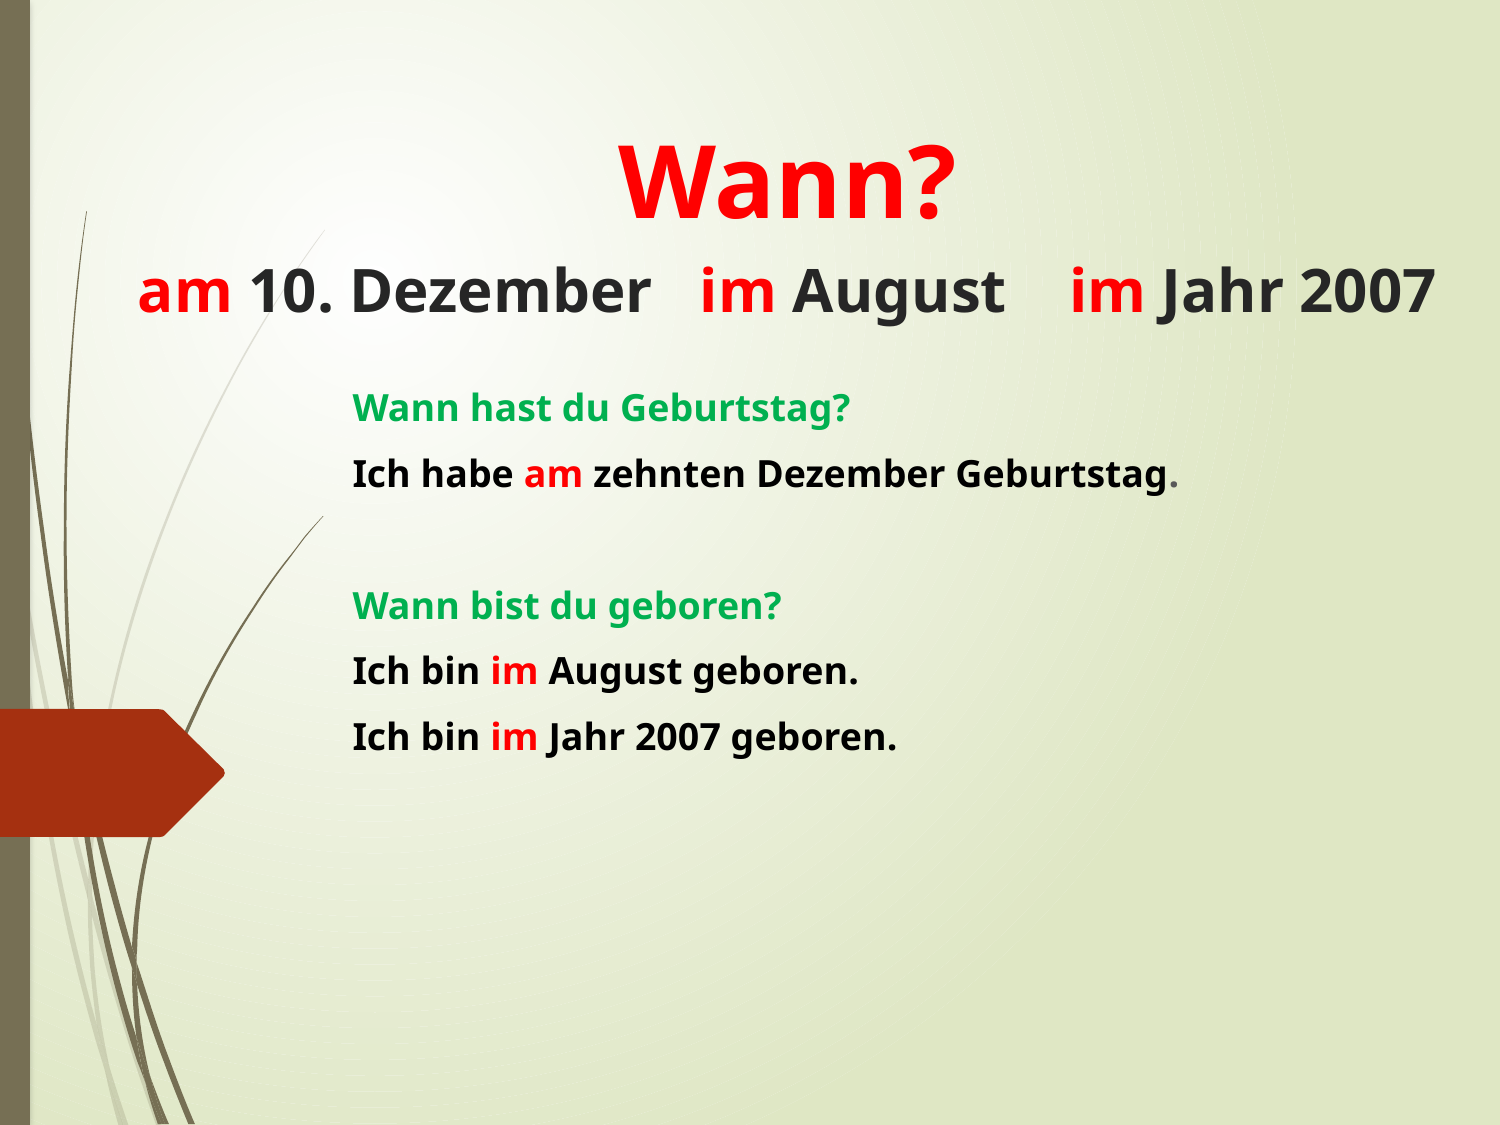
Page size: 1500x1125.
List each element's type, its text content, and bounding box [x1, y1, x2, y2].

title Wann? am 10. Dezember im August im Jahr 2007 [112, 50, 1463, 338]
subtitle Wann hast du Geburtstag? Ich habe am zehnten Dezember Geburtstag. Wann bist du geboren? Ich bin im August geboren. Ich bin im Jahr 2007 geboren. [337, 376, 1388, 1125]
